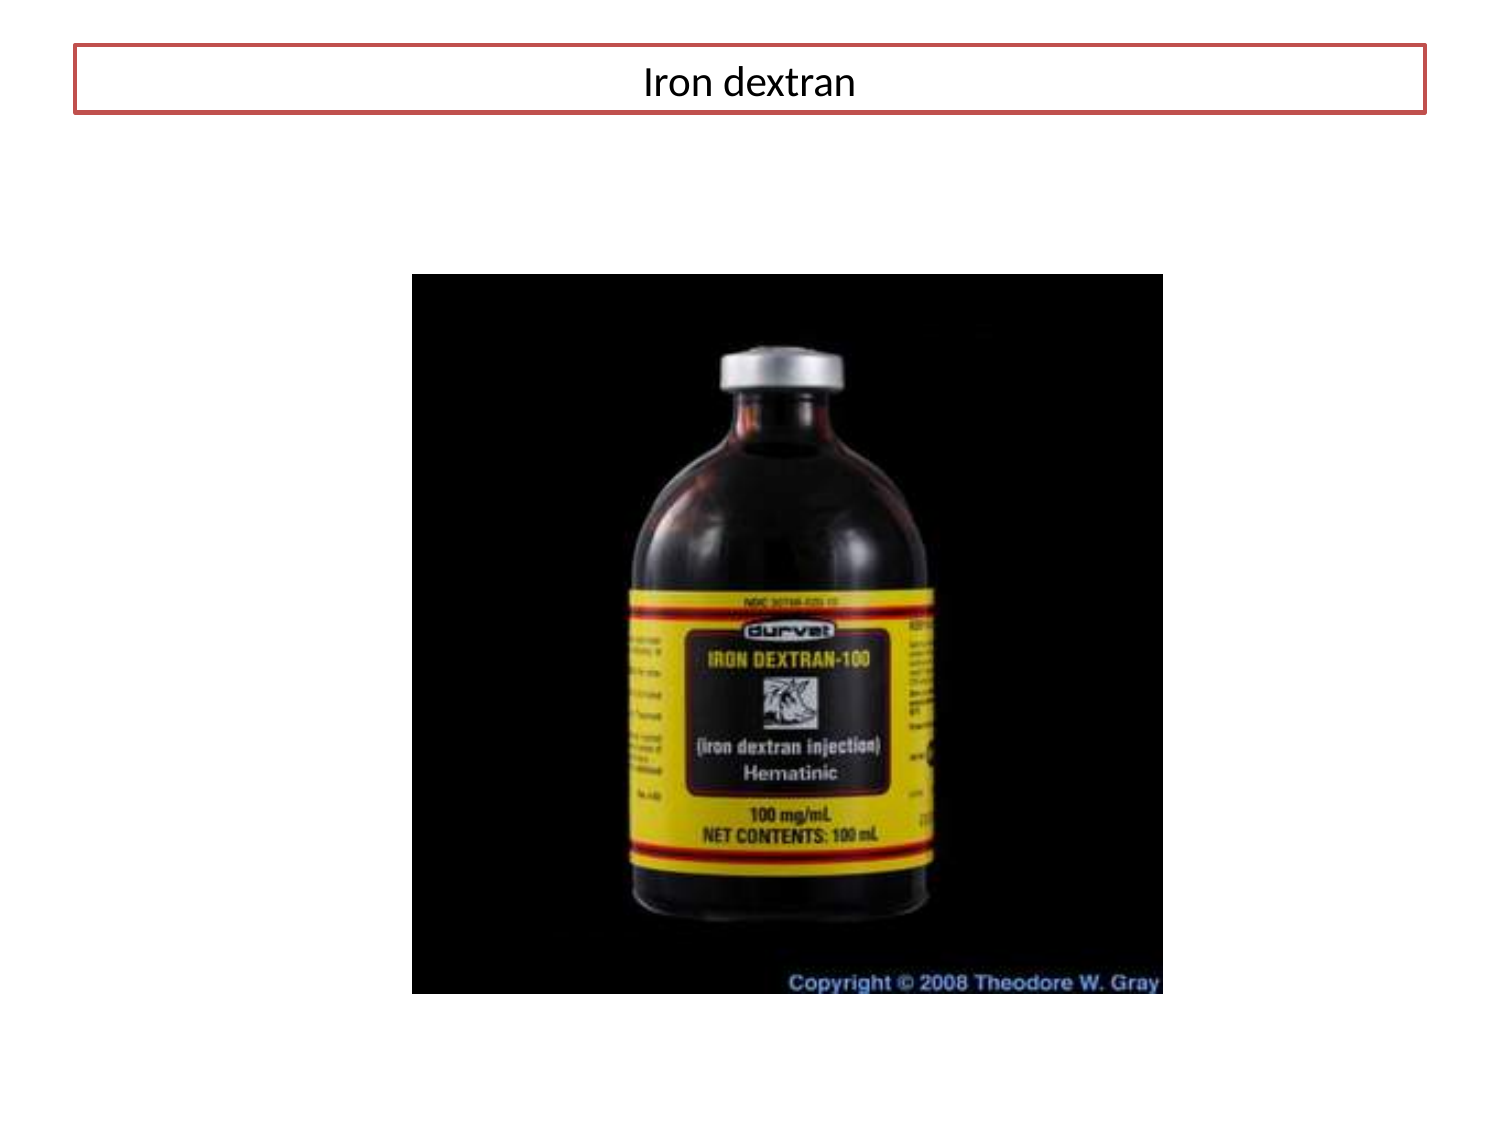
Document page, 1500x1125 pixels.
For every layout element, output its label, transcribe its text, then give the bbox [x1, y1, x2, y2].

title Iron dextran [73, 43, 1427, 115]
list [412, 274, 1163, 994]
